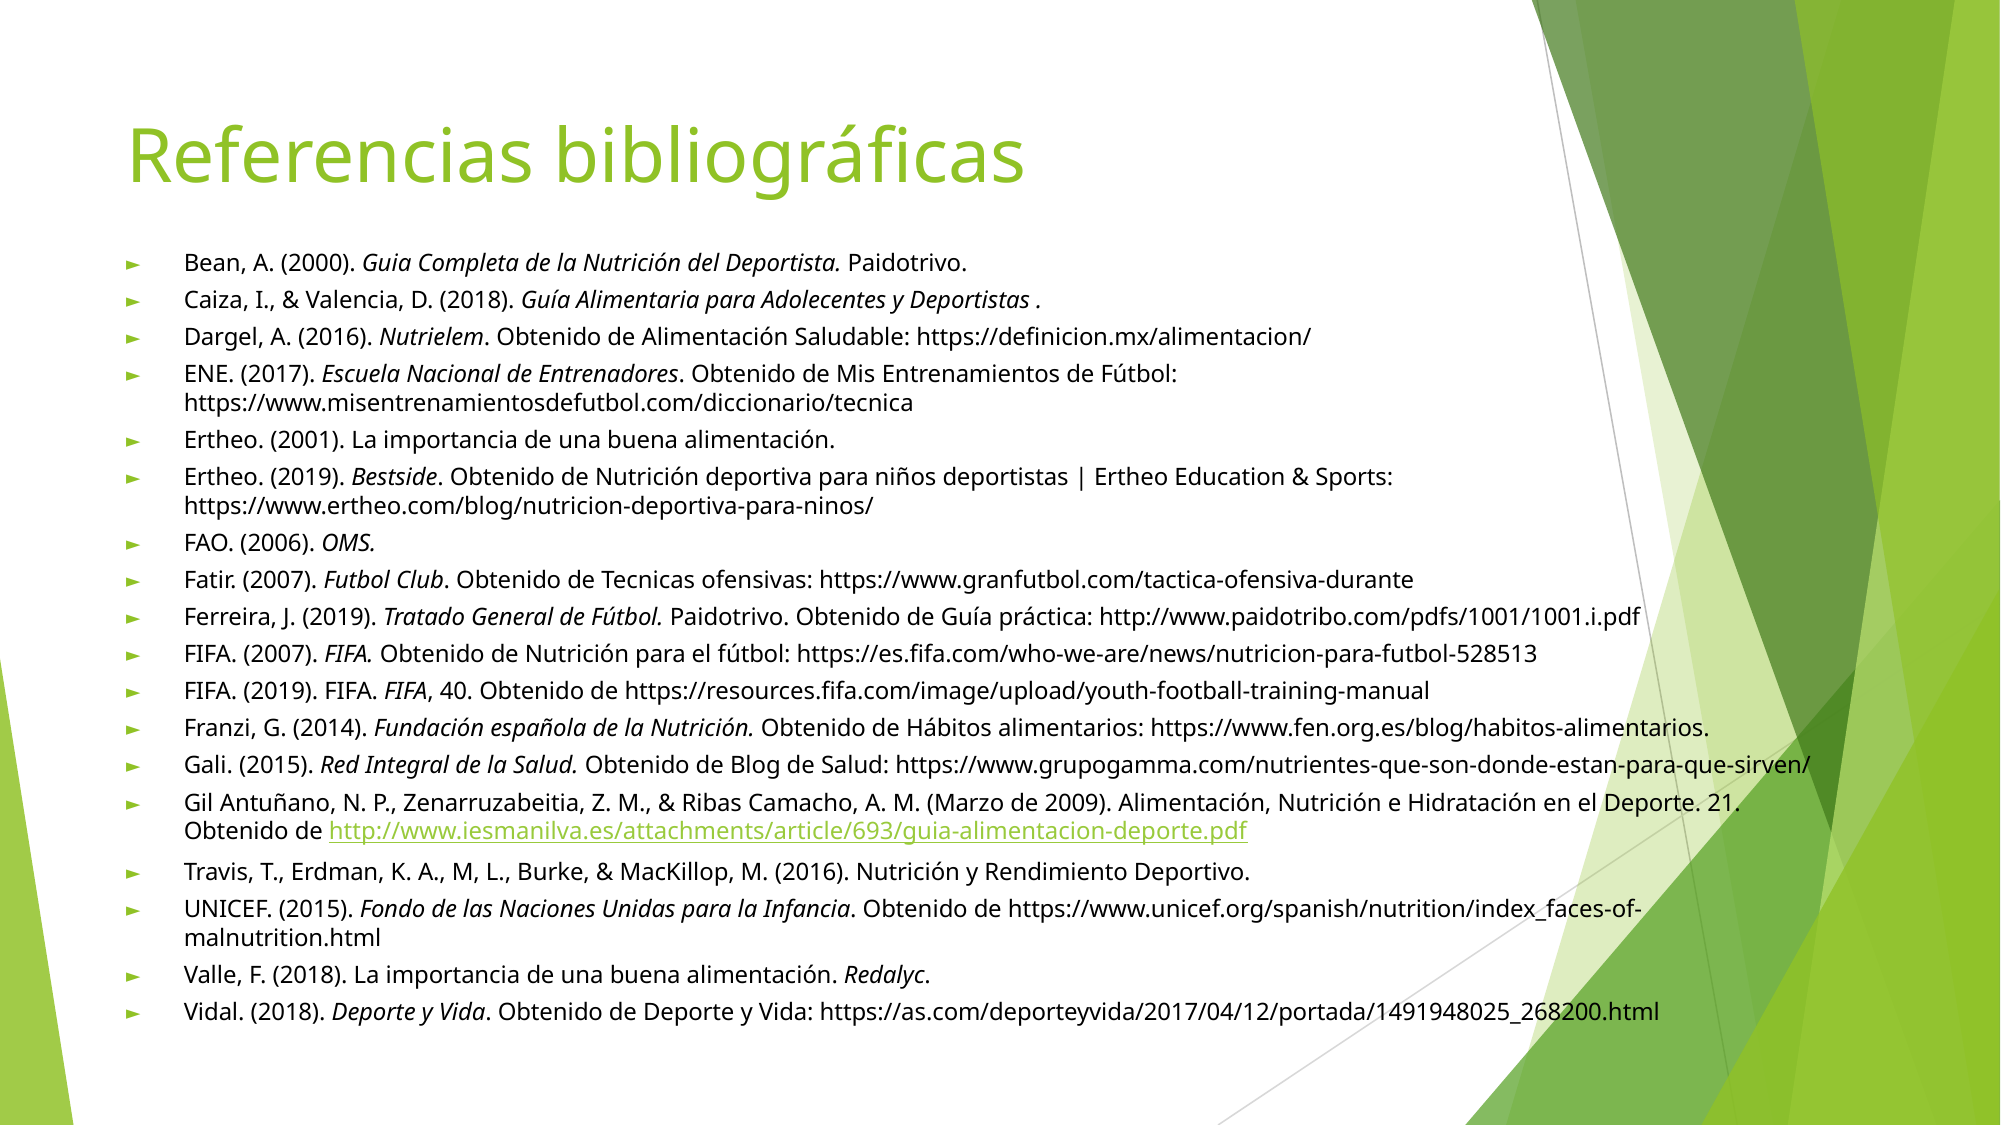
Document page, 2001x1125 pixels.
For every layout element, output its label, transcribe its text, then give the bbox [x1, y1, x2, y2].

title Referencias bibliográficas [111, 99, 1522, 240]
list Bean, A. (2000). Guia Completa de la Nutrición del Deportista. Paidotrivo. Caiza, I., & Valencia, D. (2018). Guía Alimentaria para Adolecentes y Deportistas . Dargel, A. (2016). Nutrielem. Obtenido de Alimentación Saludable: https://definicion.mx/alimentacion/ ENE. (2017). Escuela Nacional de Entrenadores. Obtenido de Mis Entrenamientos de Fútbol: https://www.misentrenamientosdefutbol.com/diccionario/tecnica Ertheo. (2001). La importancia de una buena alimentación. Ertheo. (2019). Bestside. Obtenido de Nutrición deportiva para niños deportistas | Ertheo Education & Sports: https://www.ertheo.com/blog/nutricion-deportiva-para-ninos/ FAO. (2006). OMS. Fatir. (2007). Futbol Club. Obtenido de Tecnicas ofensivas: https://www.granfutbol.com/tactica-ofensiva-durante Ferreira, J. (2019). Tratado General de Fútbol. Paidotrivo. Obtenido de Guía práctica: http://www.paidotribo.com/pdfs/1001/1001.i.pdf FIFA. (2007). FIFA. Obtenido de Nutrición para el fútbol: https://es.fifa.com/who-we-are/news/nutricion-para-futbol-528513 FIFA. (2019). FIFA. FIFA, 40. Obtenido de https://resources.fifa.com/image/upload/youth-football-training-manual Franzi, G. (2014). Fundación española de la Nutrición. Obtenido de Hábitos alimentarios: https://www.fen.org.es/blog/habitos-alimentarios. Gali. (2015). Red Integral de la Salud. Obtenido de Blog de Salud: https://www.grupogamma.com/nutrientes-que-son-donde-estan-para-que-sirven/ Gil Antuñano, N. P., Zenarruzabeitia, Z. M., & Ribas Camacho, A. M. (Marzo de 2009). Alimentación, Nutrición e Hidratación en el Deporte. 21. Obtenido de http://www.iesmanilva.es/attachments/article/693/guia-alimentacion-deporte.pdf Travis, T., Erdman, K. A., M, L., Burke, & MacKillop, M. (2016). Nutrición y Rendimiento Deportivo. UNICEF. (2015). Fondo de las Naciones Unidas para la Infancia. Obtenido de https://www.unicef.org/spanish/nutrition/index_faces-of-malnutrition.html Valle, F. (2018). La importancia de una buena alimentación. Redalyc. Vidal. (2018). Deporte y Vida. Obtenido de Deporte y Vida: https://as.com/deporteyvida/2017/04/12/portada/1491948025_268200.html [111, 240, 1841, 1057]
